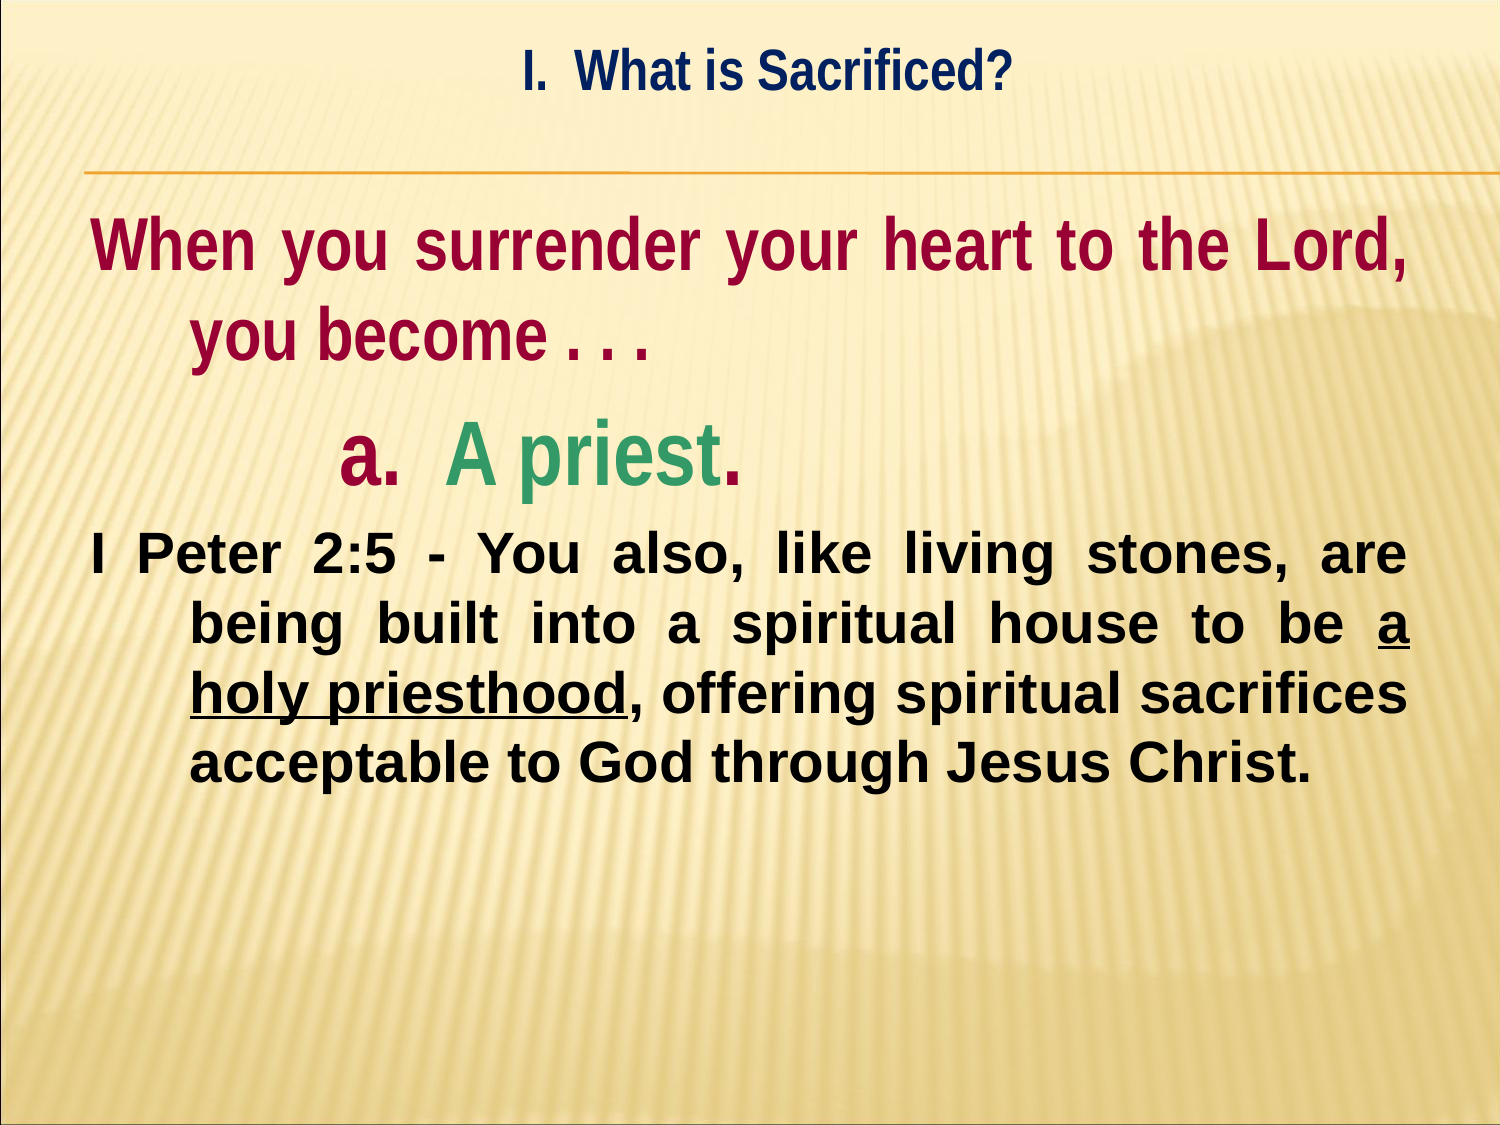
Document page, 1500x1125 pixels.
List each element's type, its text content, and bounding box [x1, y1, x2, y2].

picture [0, 0, 1500, 1125]
text_box I. What is Sacrificed? [124, 24, 1413, 110]
list When you surrender your heart to the Lord, you become . . . a. A priest. I Peter 2:5 - You also, like living stones, are being built into a spiritual house to be a holy priesthood, offering spiritual sacrifices acceptable to God through Jesus Christ. [75, 187, 1425, 1075]
